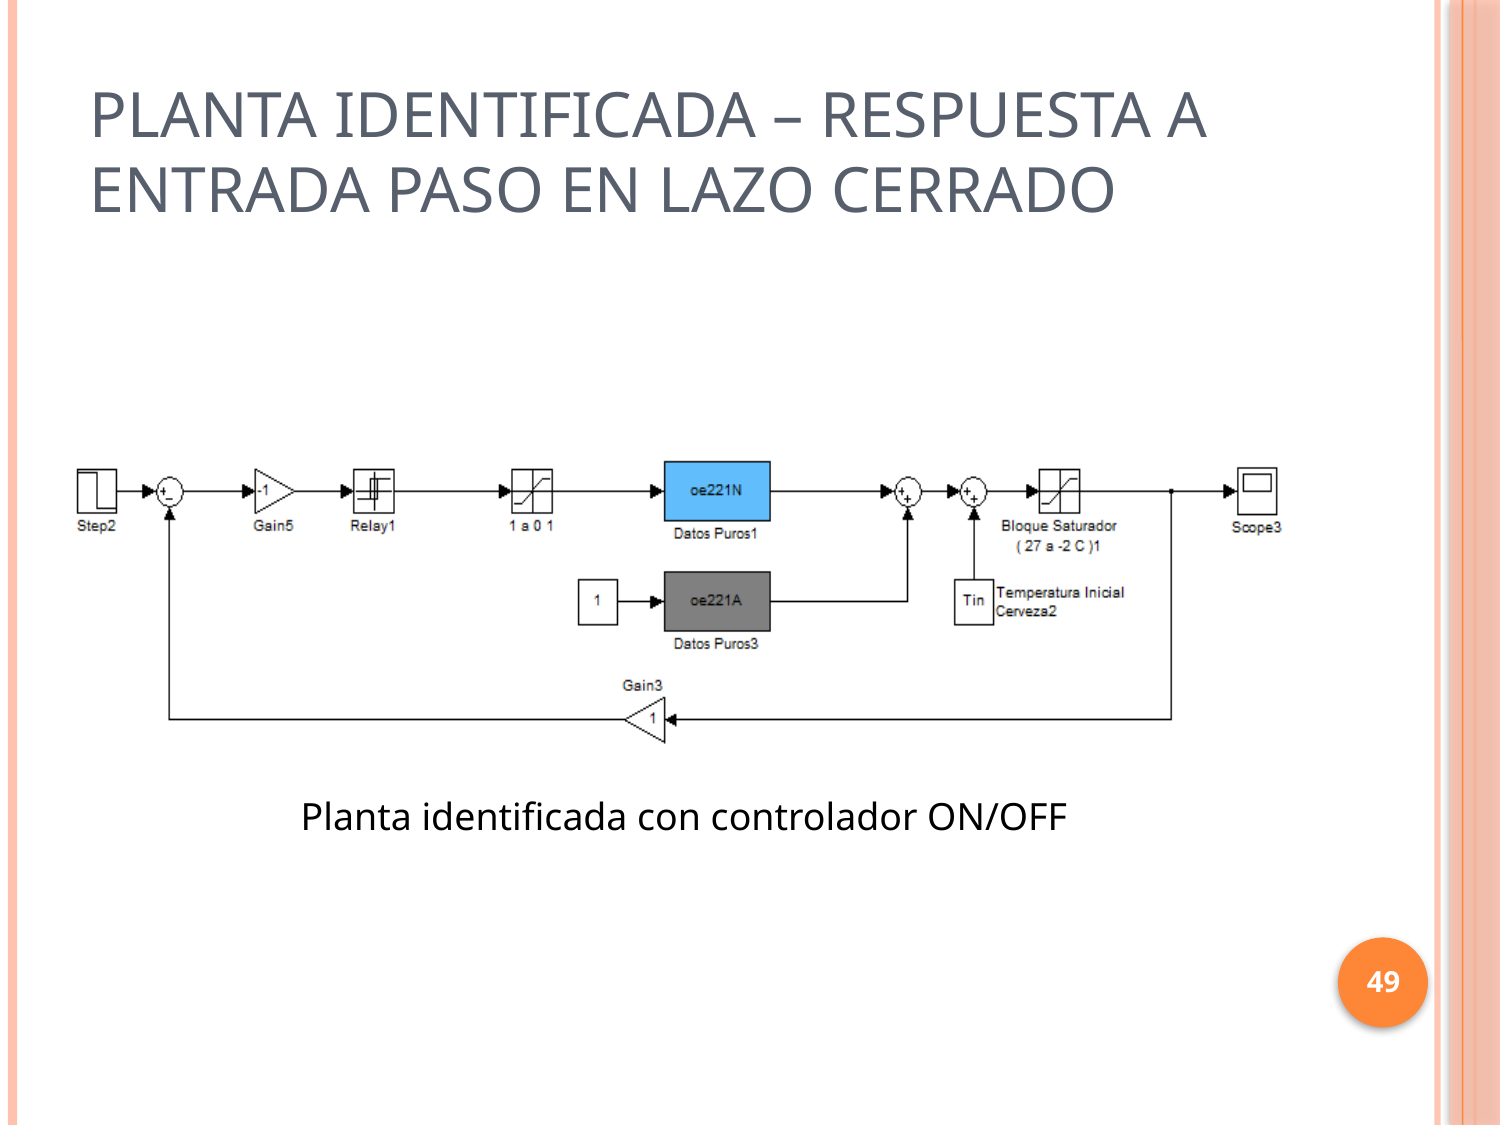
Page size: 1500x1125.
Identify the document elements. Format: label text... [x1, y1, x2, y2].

title Planta Identificada – Respuesta a entrada paso en Lazo cerrado [75, 45, 1300, 233]
slide_number 49 [1333, 940, 1434, 1027]
picture [69, 432, 1299, 763]
text_box Planta identificada con controlador ON/OFF [285, 785, 1083, 845]
